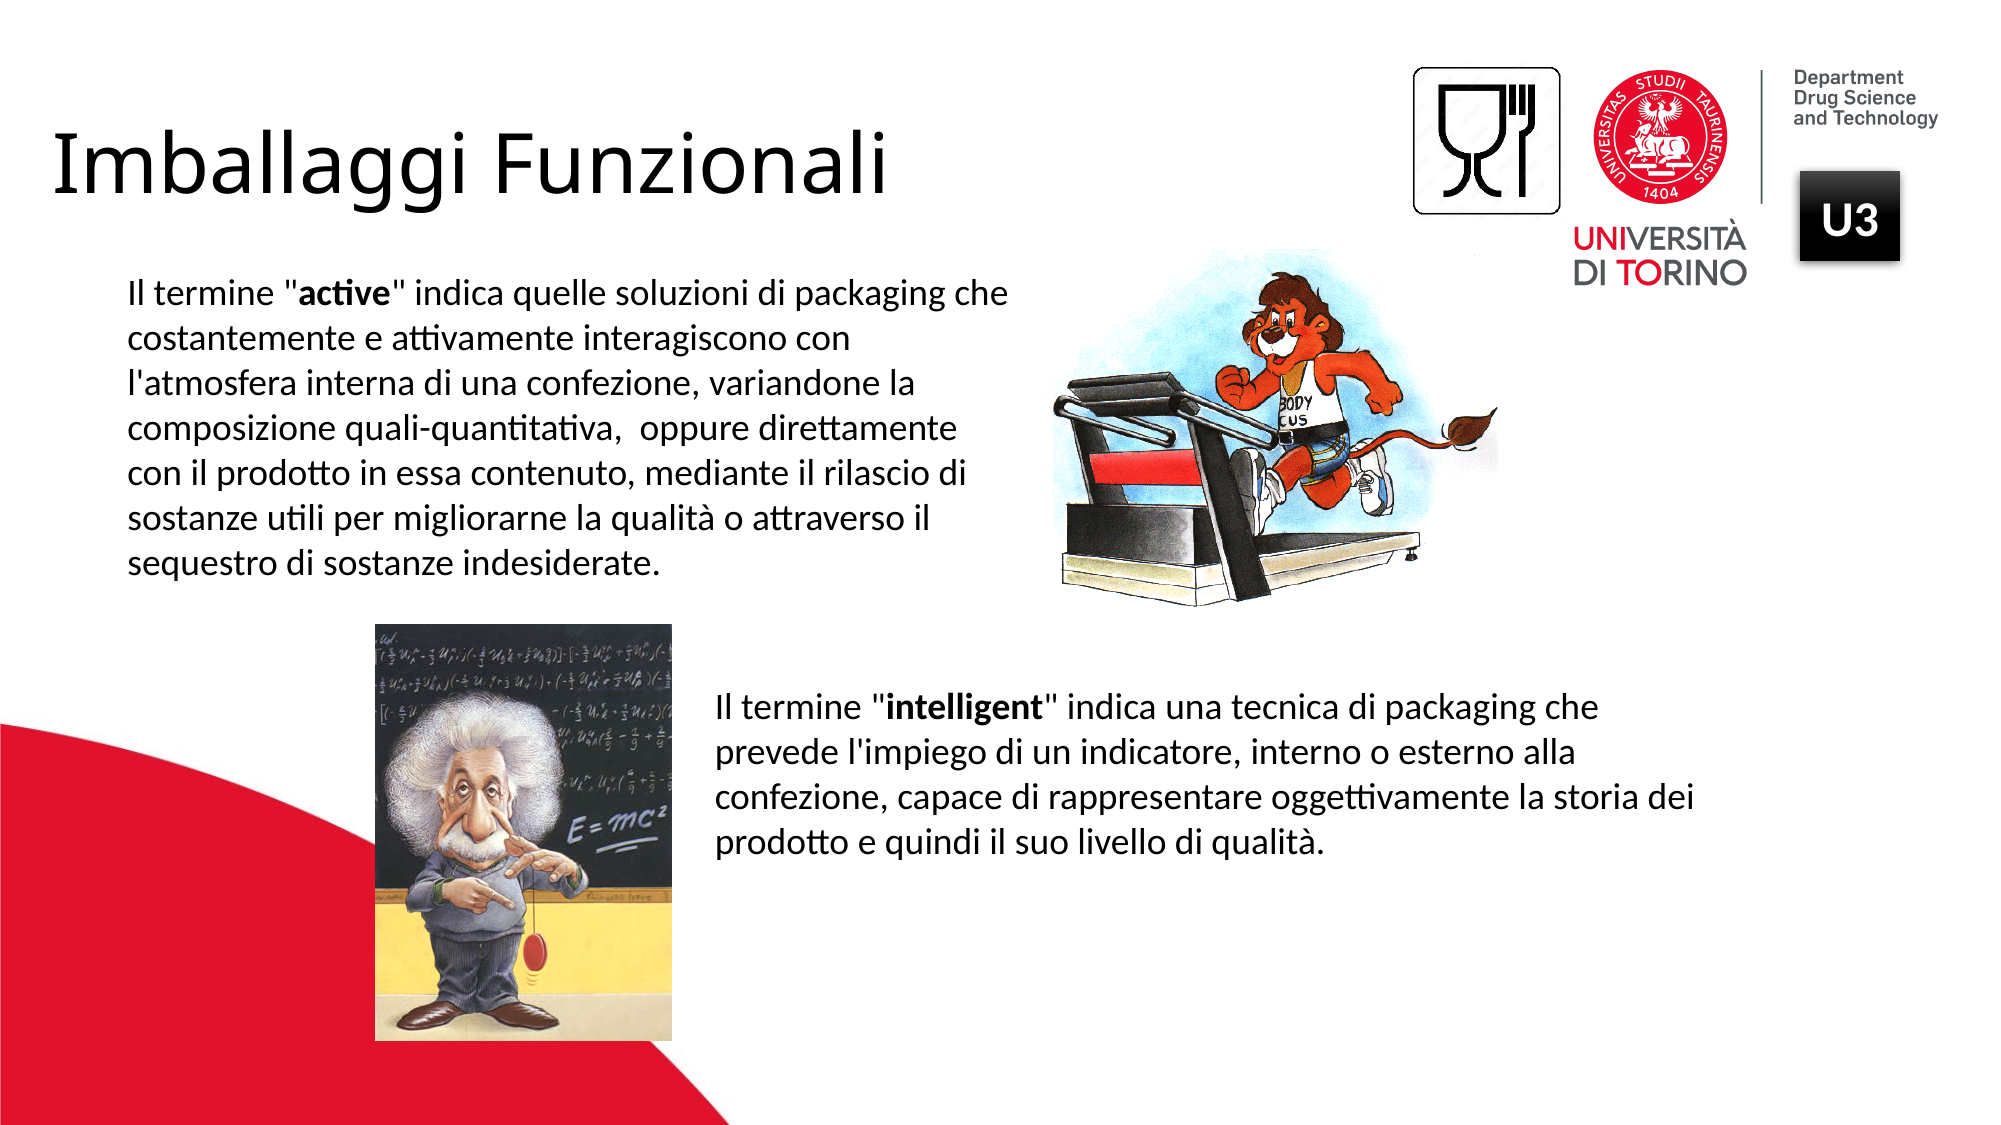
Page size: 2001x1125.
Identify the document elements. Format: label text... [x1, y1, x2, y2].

text_box U3 [1800, 171, 1900, 261]
text_box Il termine "active" indica quelle soluzioni di packaging che costantemente e attivamente interagiscono con l'atmosfera interna di una confezione, variandone la composizione quali-quantitativa, oppure direttamente con il prodotto in essa contenuto, mediante il rilascio di sostanze utili per migliorarne la qualità o attraverso il sequestro di sostanze indesiderate. [112, 280, 1025, 636]
text_box Il termine "intelligent" indica una tecnica di packaging che prevede l'impiego di un indicatore, interno o esterno alla confezione, capace di rappresentare oggettivamente la storia dei prodotto e quindi il suo livello di qualità. [699, 674, 1722, 915]
title Imballaggi Funzionali [37, 54, 1388, 280]
picture [0, 0, 2001, 1125]
